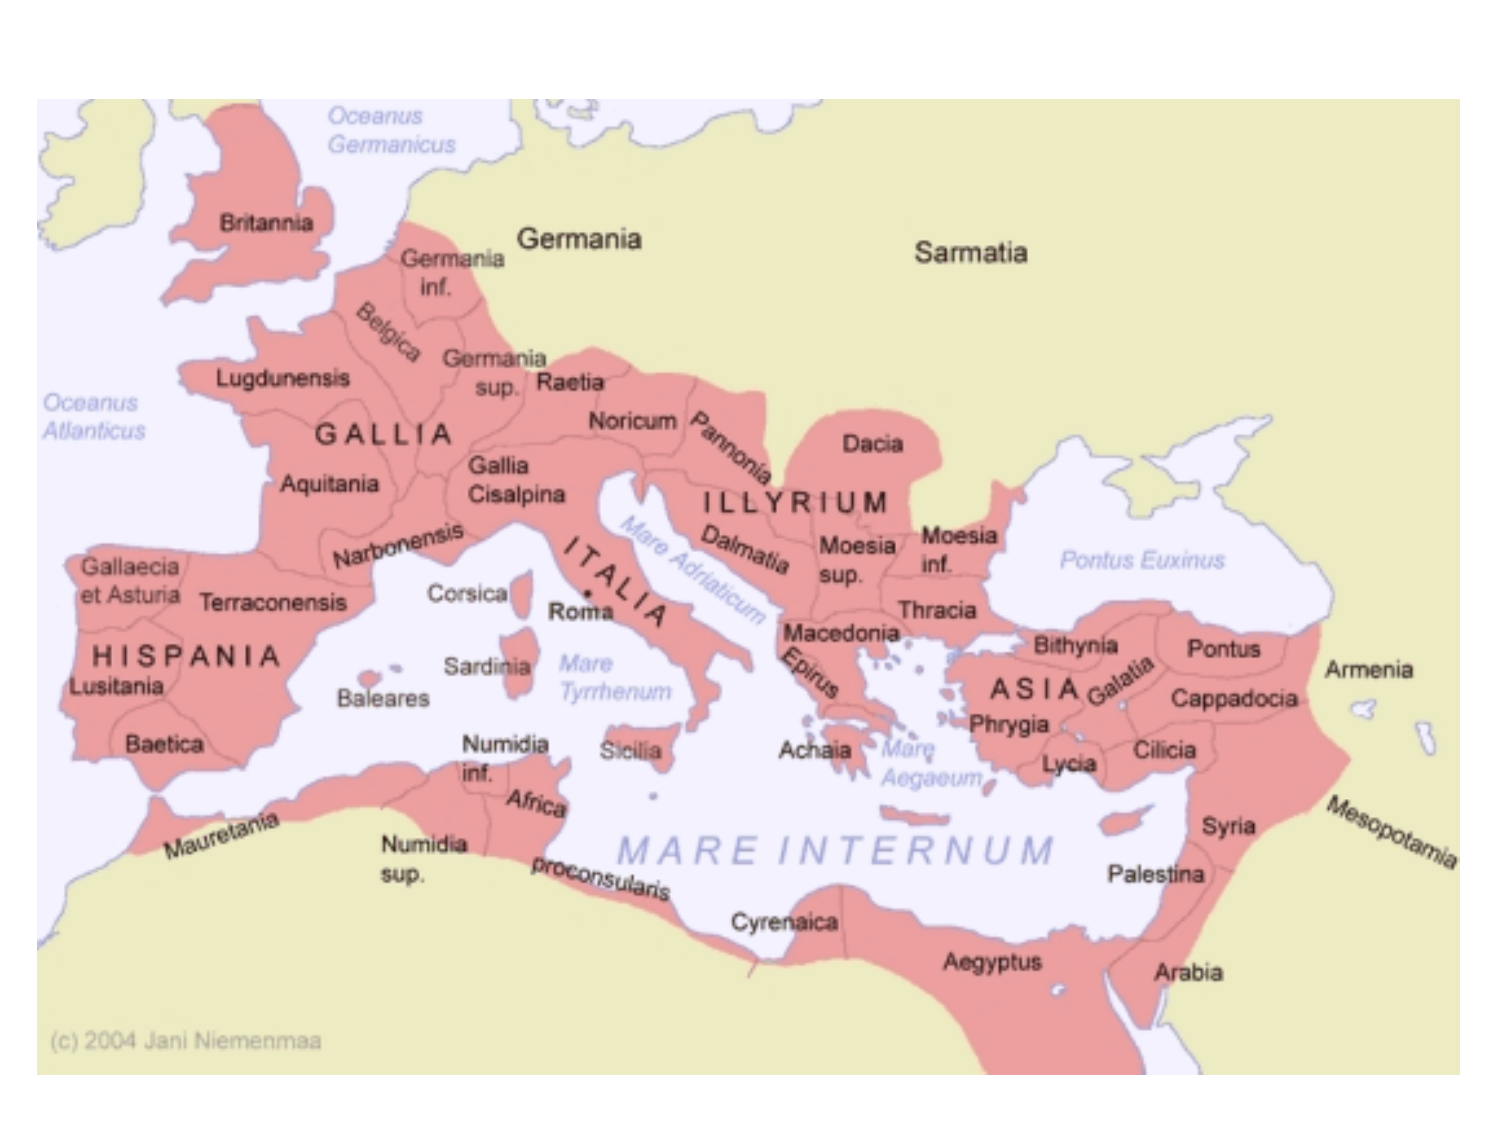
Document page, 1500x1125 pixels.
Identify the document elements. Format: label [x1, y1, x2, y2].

picture [37, 99, 1461, 1076]
